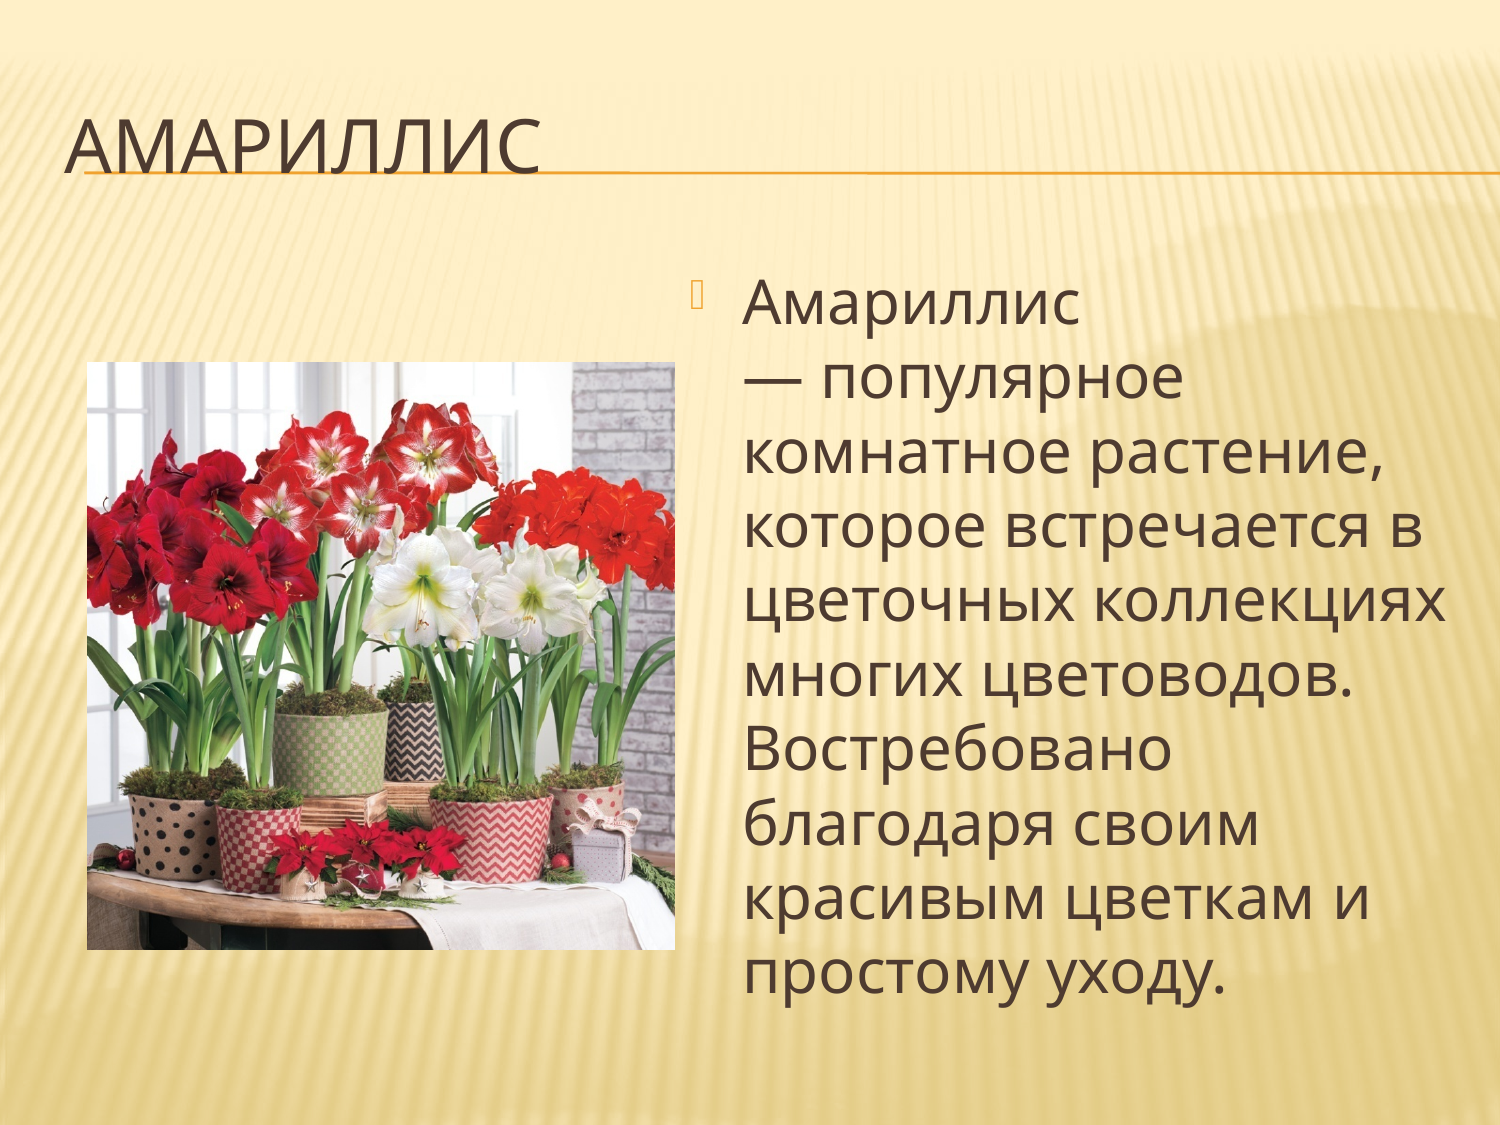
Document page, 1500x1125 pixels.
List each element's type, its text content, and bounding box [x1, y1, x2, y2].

picture [87, 362, 676, 951]
list Амариллис — популярное комнатное растение, которое встречается в цветочных коллекциях многих цветоводов. Востребовано благодаря своим красивым цветкам и простому уходу. [675, 254, 1463, 1088]
title амариллис [50, 75, 1475, 213]
